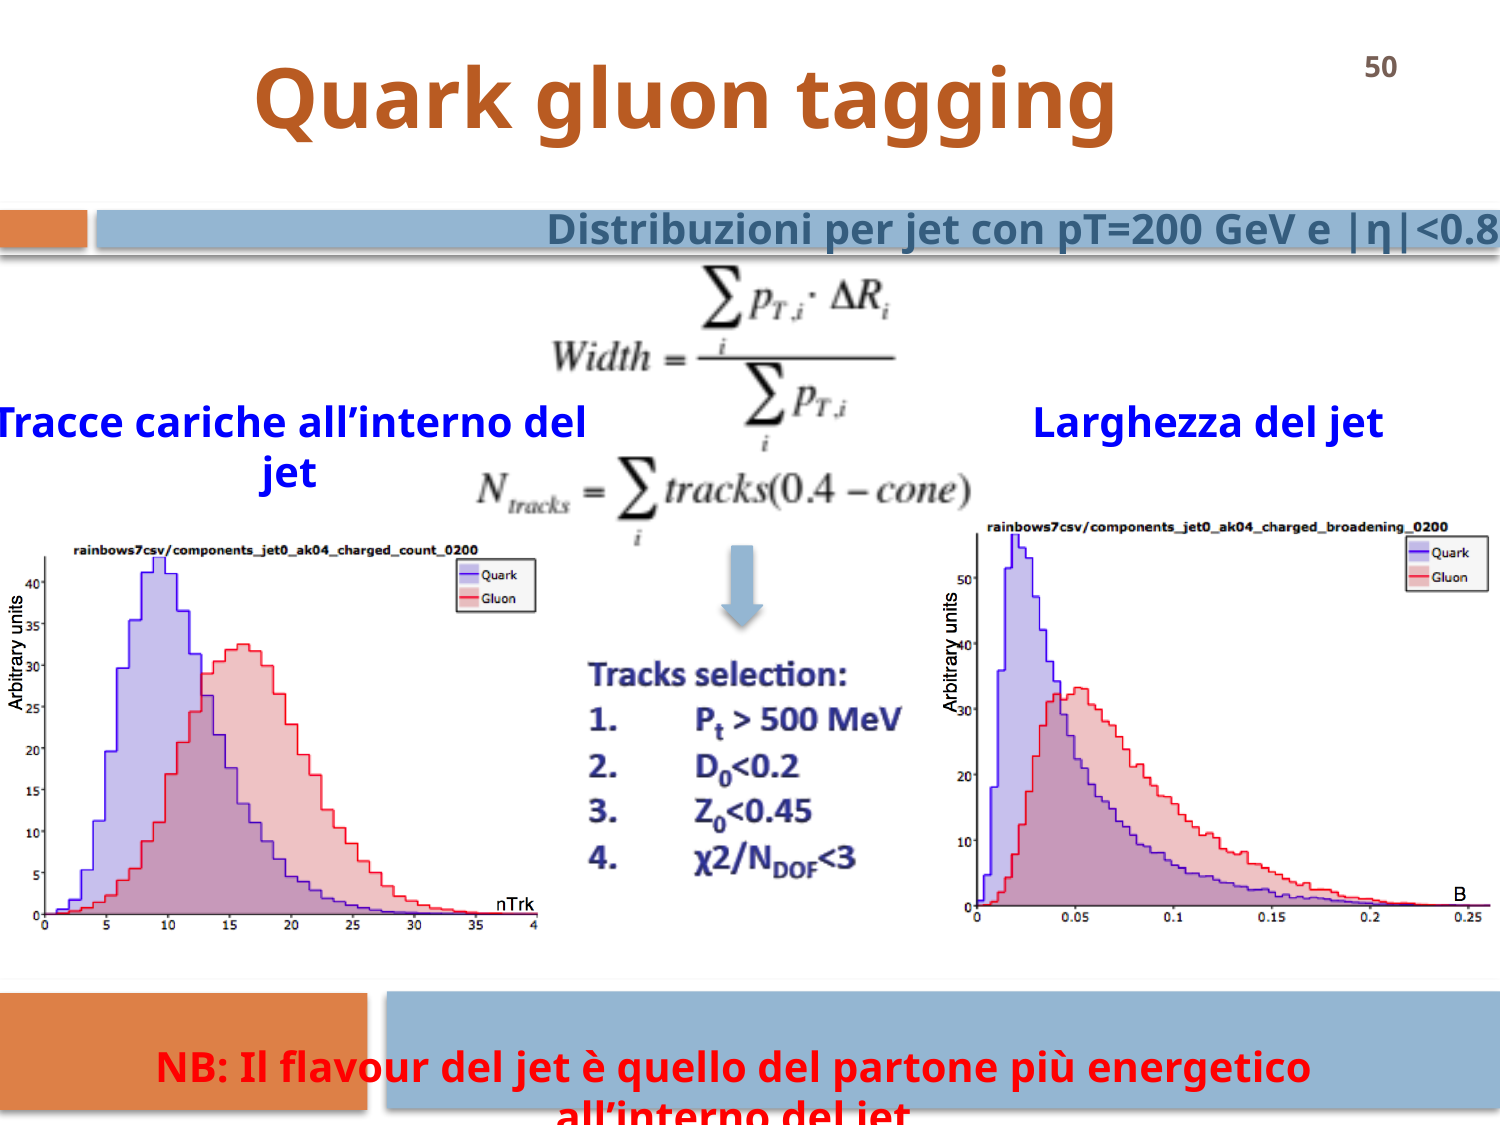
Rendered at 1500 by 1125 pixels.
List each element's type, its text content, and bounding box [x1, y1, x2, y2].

text_box Quark gluon tagging [0, 37, 1372, 153]
text_box NB: Il flavour del jet è quello del partone più energetico all’interno del jet [42, 1032, 1425, 1125]
picture [6, 541, 544, 936]
picture [943, 518, 1495, 935]
picture [576, 654, 908, 889]
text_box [472, 260, 972, 547]
slide_number 50 [1372, 37, 1450, 100]
text_box Tracce cariche all’interno del jet [0, 387, 466, 503]
text_box Distribuzioni per jet con pT=200 GeV e |η|<0.8 [490, 195, 1500, 261]
text_box Larghezza del jet [977, 387, 1500, 453]
text_box [721, 557, 764, 627]
